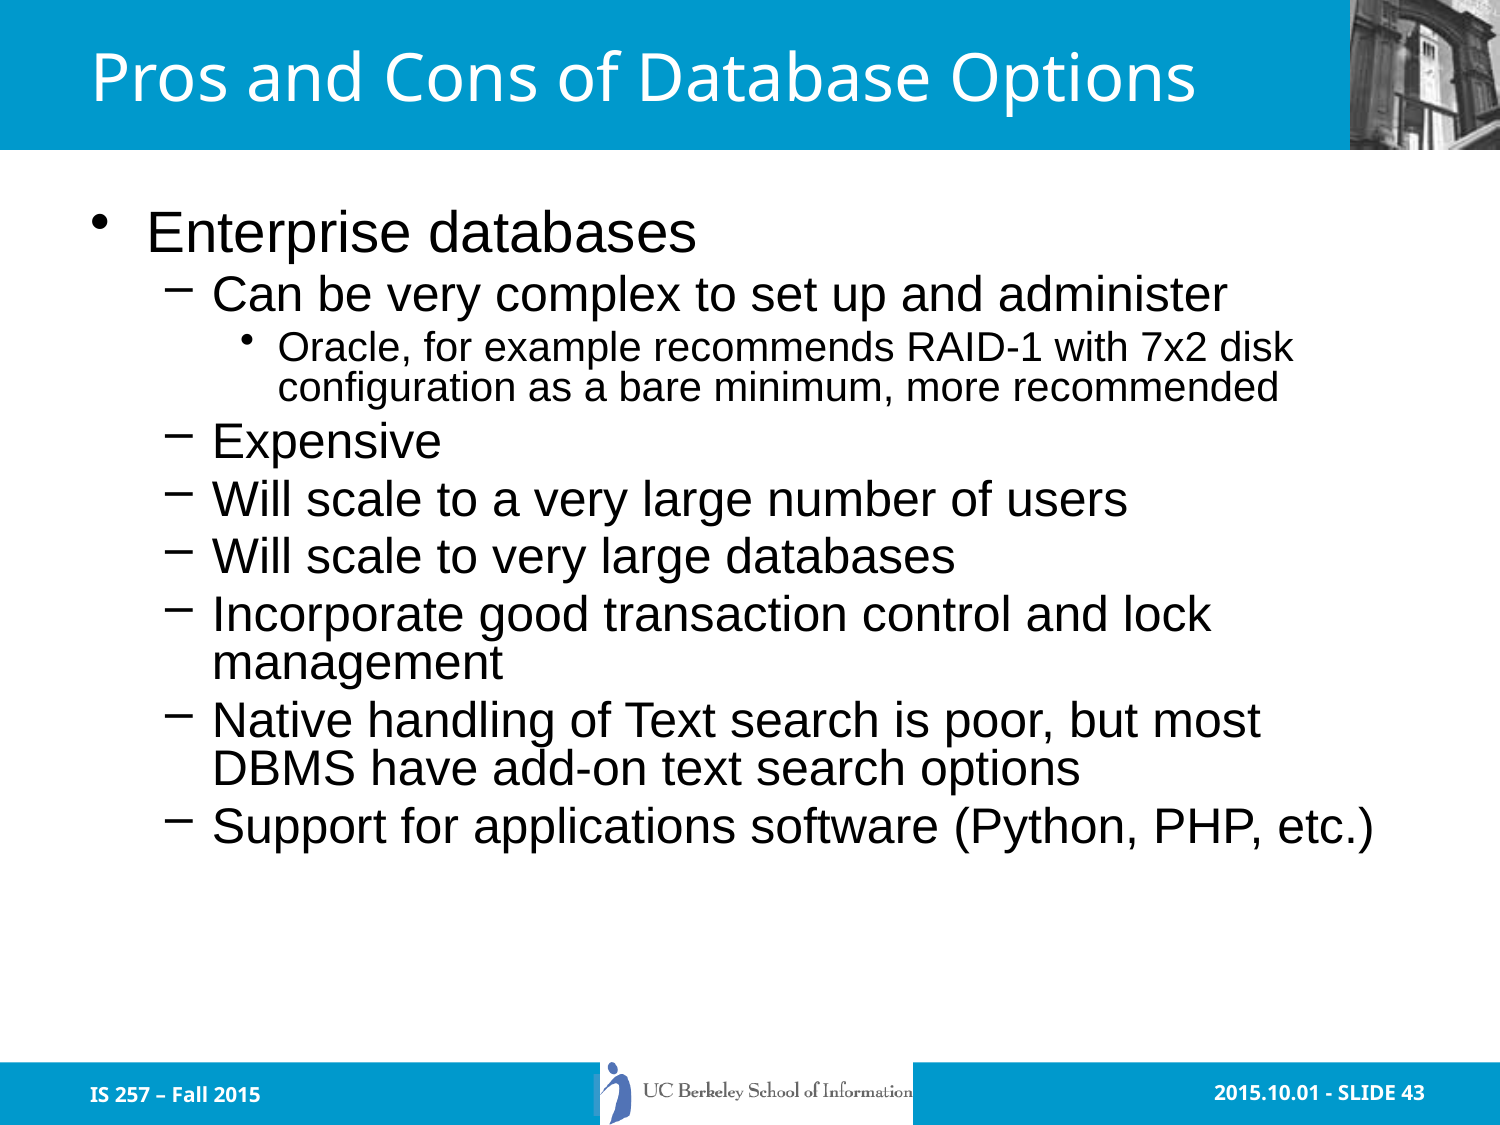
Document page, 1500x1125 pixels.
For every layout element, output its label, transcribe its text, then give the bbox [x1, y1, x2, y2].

title Pros and Cons of Database Options [75, 0, 1350, 150]
slide_number IS 257 – Fall 2015 [75, 1062, 388, 1125]
list Enterprise databases Can be very complex to set up and administer Oracle, for example recommends RAID-1 with 7x2 disk configuration as a bare minimum, more recommended Expensive Will scale to a very large number of users Will scale to very large databases Incorporate good transaction control and lock management Native handling of Text search is poor, but most DBMS have add-on text search options Support for applications software (Python, PHP, etc.) [75, 200, 1425, 1013]
picture [1351, 0, 1500, 150]
picture [594, 1062, 912, 1125]
